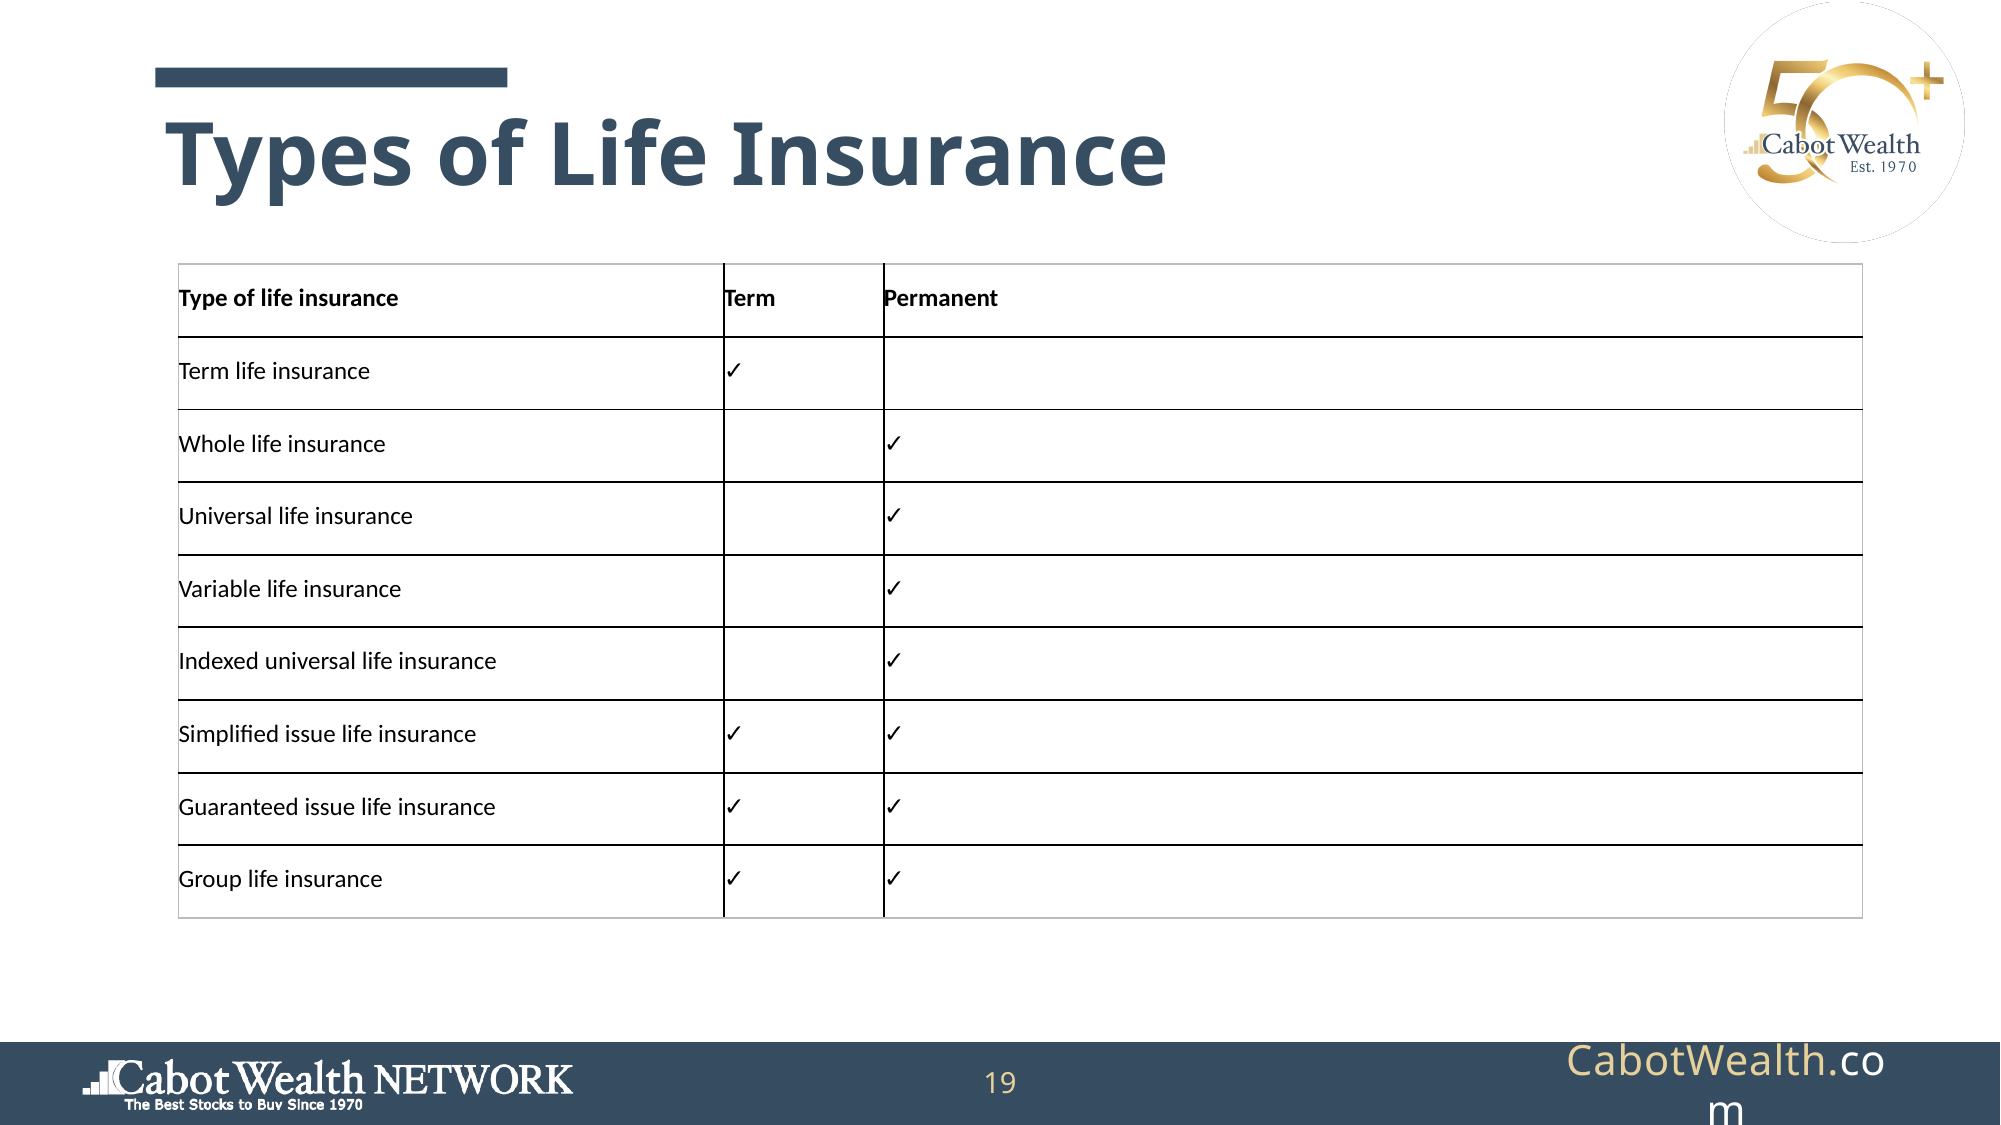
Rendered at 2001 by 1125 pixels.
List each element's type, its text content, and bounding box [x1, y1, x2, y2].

table_cell [725, 556, 883, 626]
table_cell ✓ [885, 774, 1862, 844]
table_cell ✓ [885, 556, 1862, 626]
table_cell [885, 338, 1862, 409]
picture [1724, 2, 1965, 243]
picture [1713, 1105, 1724, 1125]
table_cell ✓ [885, 628, 1862, 699]
table_cell ✓ [725, 846, 883, 917]
table_cell ✓ [725, 701, 883, 772]
table_cell Group life insurance [179, 846, 723, 917]
table_cell [725, 410, 883, 481]
table_header Term [725, 265, 883, 336]
table_header Type of life insurance [179, 265, 723, 336]
table_cell [725, 628, 883, 699]
table_cell [725, 483, 883, 554]
table_cell ✓ [725, 338, 883, 409]
table_cell Indexed universal life insurance [179, 628, 723, 699]
table_cell Universal life insurance [179, 483, 723, 554]
table_header Permanent [885, 265, 1862, 336]
table_cell Whole life insurance [179, 410, 723, 481]
table_cell ✓ [885, 410, 1862, 481]
table_cell ✓ [885, 701, 1862, 772]
table_cell ✓ [885, 483, 1862, 554]
text_box Types of Life Insurance [149, 90, 1863, 211]
table_cell ✓ [725, 774, 883, 844]
picture [1727, 1105, 1738, 1125]
table_cell Guaranteed issue life insurance [179, 774, 723, 844]
table_cell Simplified issue life insurance [179, 701, 723, 772]
table_cell ✓ [885, 846, 1862, 917]
table_cell Term life insurance [179, 338, 723, 409]
picture [0, 1042, 2000, 1125]
table_cell Variable life insurance [179, 556, 723, 626]
